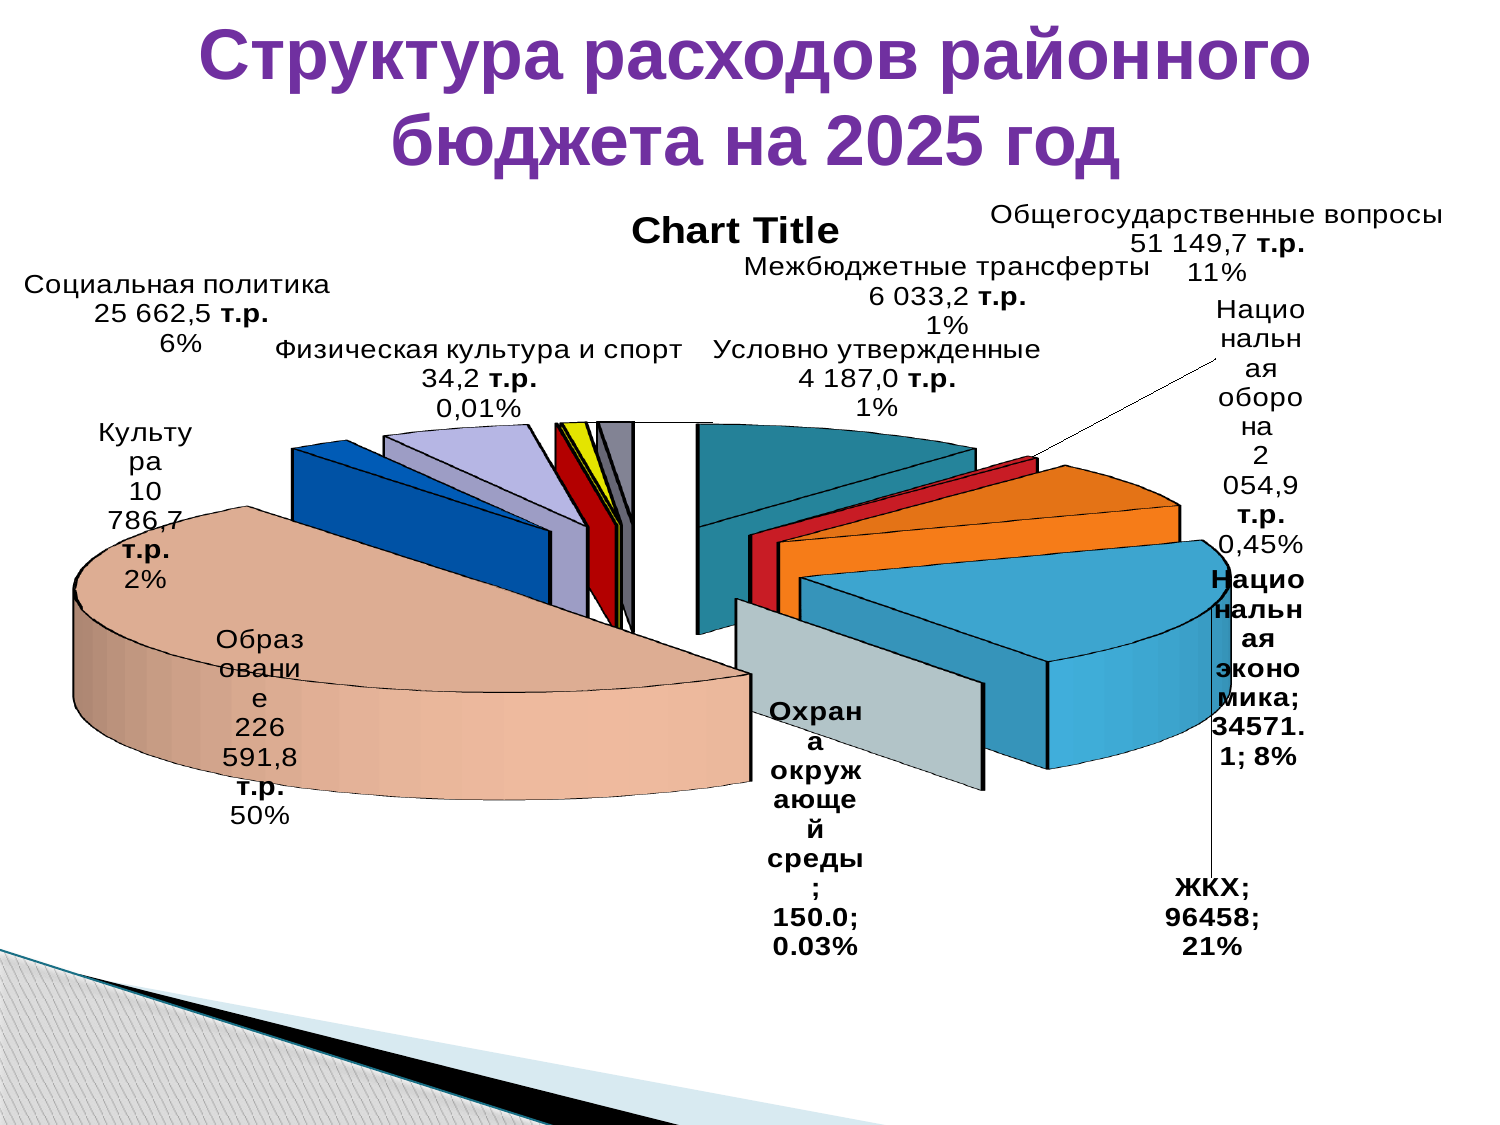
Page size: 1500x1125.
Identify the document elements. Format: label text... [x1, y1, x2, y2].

title Структура расходов районного бюджета на 2025 год [58, 0, 1454, 180]
chart [23, 175, 1449, 1055]
